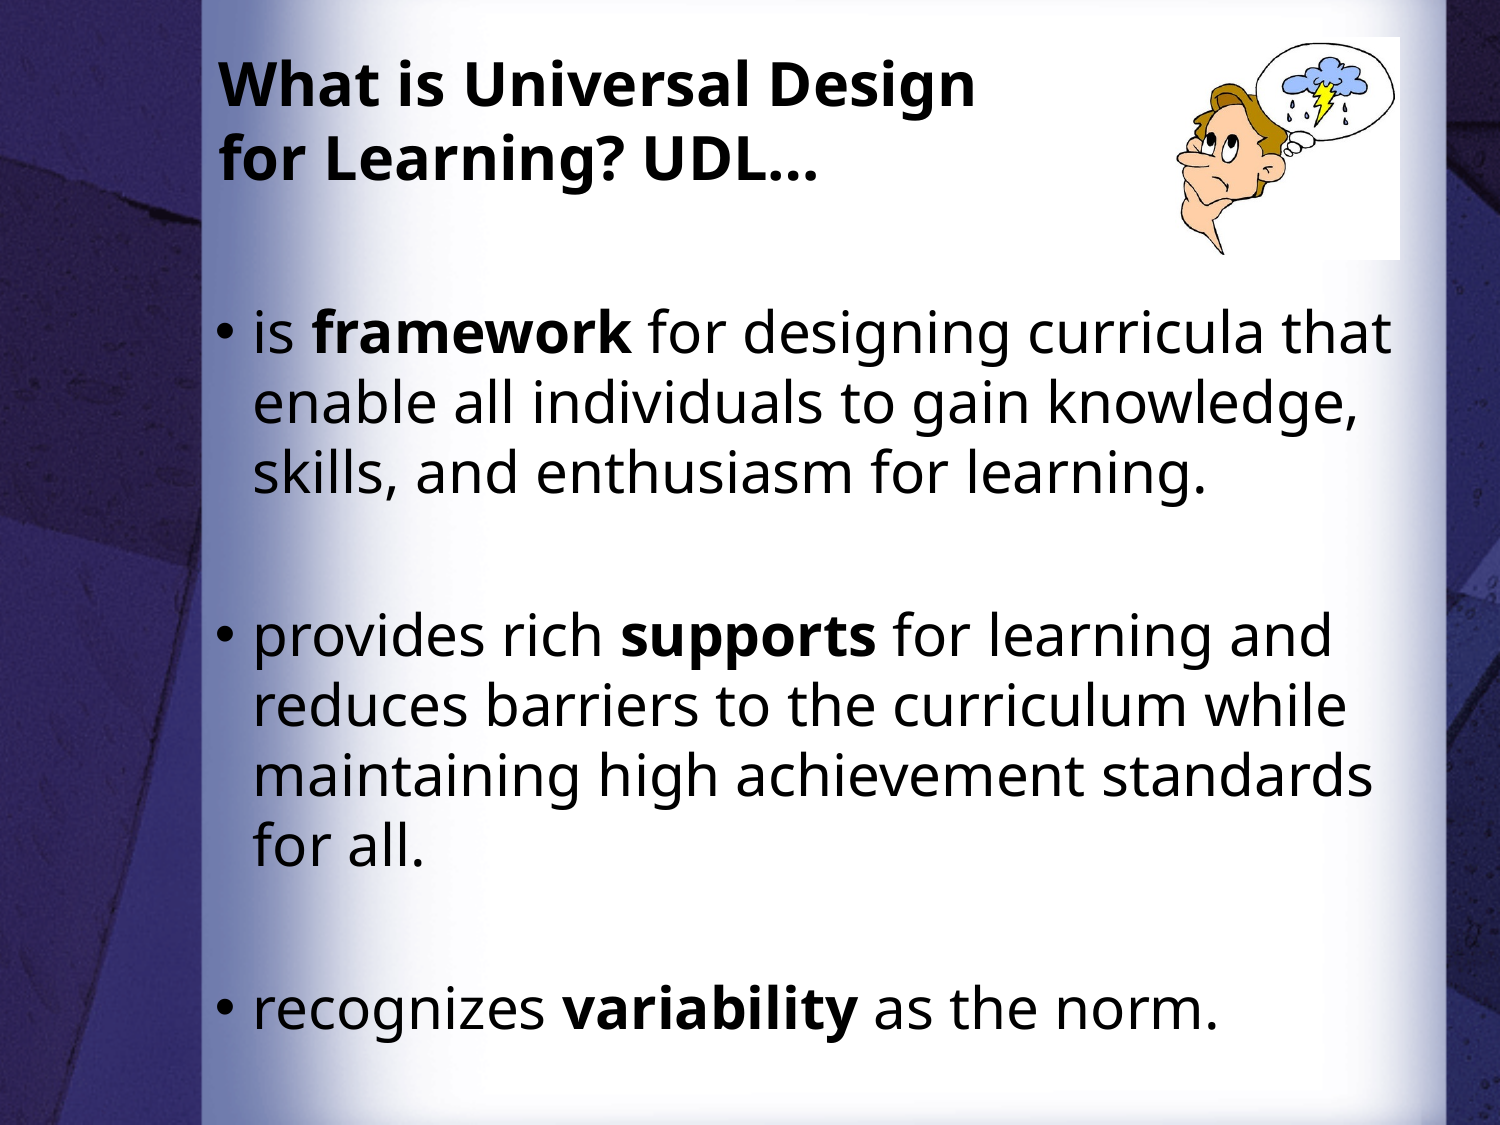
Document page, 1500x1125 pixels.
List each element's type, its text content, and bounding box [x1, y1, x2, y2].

title What is Universal Design for Learning? UDL… [202, 37, 1172, 201]
text_box is framework for designing curricula that enable all individuals to gain knowledge, skills, and enthusiasm for learning. provides rich supports for learning and reduces barriers to the curriculum while maintaining high achievement standards for all. recognizes variability as the norm. [200, 287, 1450, 1049]
picture [0, 0, 1500, 1125]
